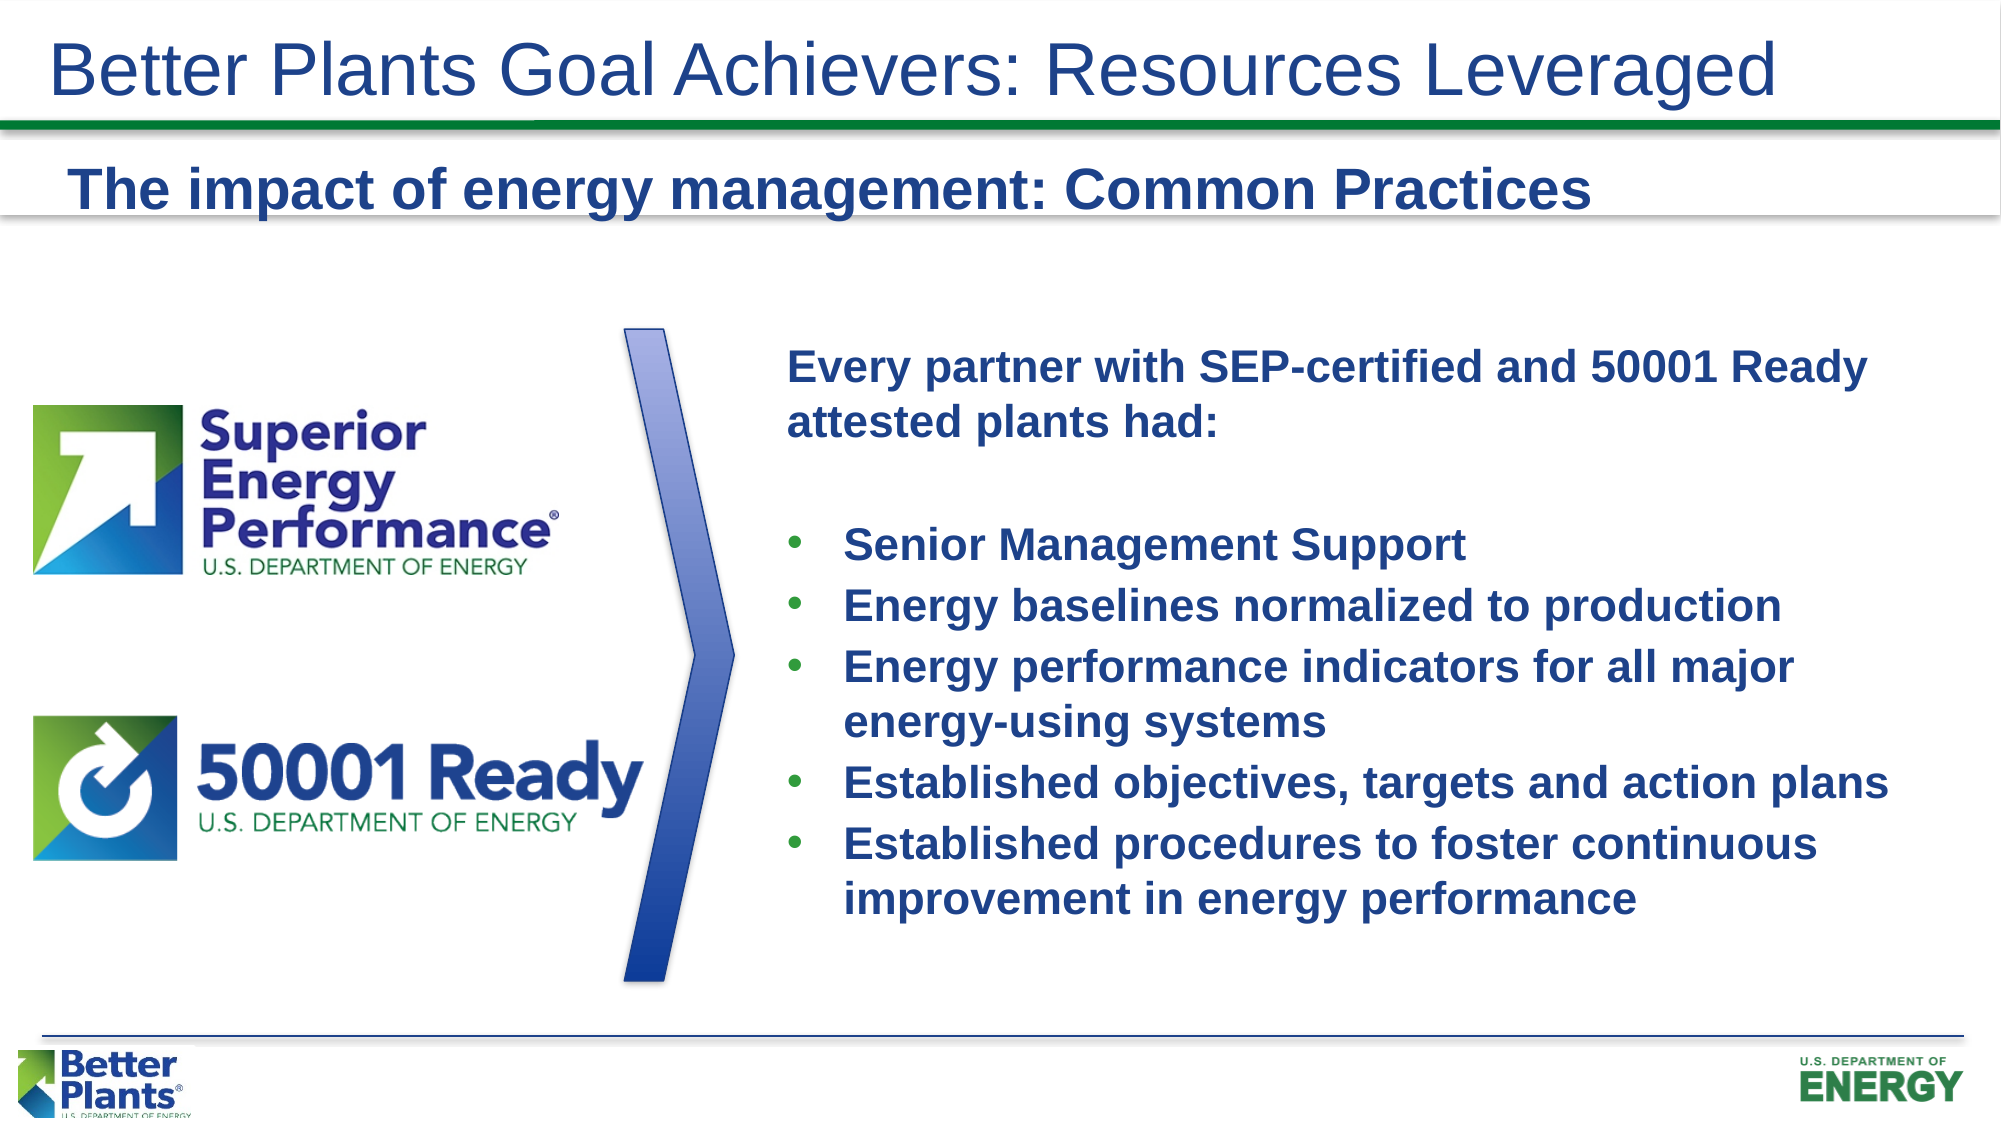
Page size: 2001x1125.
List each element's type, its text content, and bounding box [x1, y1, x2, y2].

text_box The impact of energy management: Common Practices [52, 144, 1630, 229]
text_box Every partner with SEP-certified and 50001 Ready attested plants had: Senior Management Support Energy baselines normalized to production Energy performance indicators for all major energy-using systems Established objectives, targets and action plans Established procedures to foster continuous improvement in energy performance [772, 329, 1916, 932]
picture [1798, 1051, 1964, 1108]
picture [33, 715, 645, 862]
picture [18, 1050, 191, 1118]
picture [33, 405, 559, 575]
text_box [623, 328, 735, 982]
text_box Better Plants Goal Achievers: Resources Leveraged [33, 16, 1925, 116]
